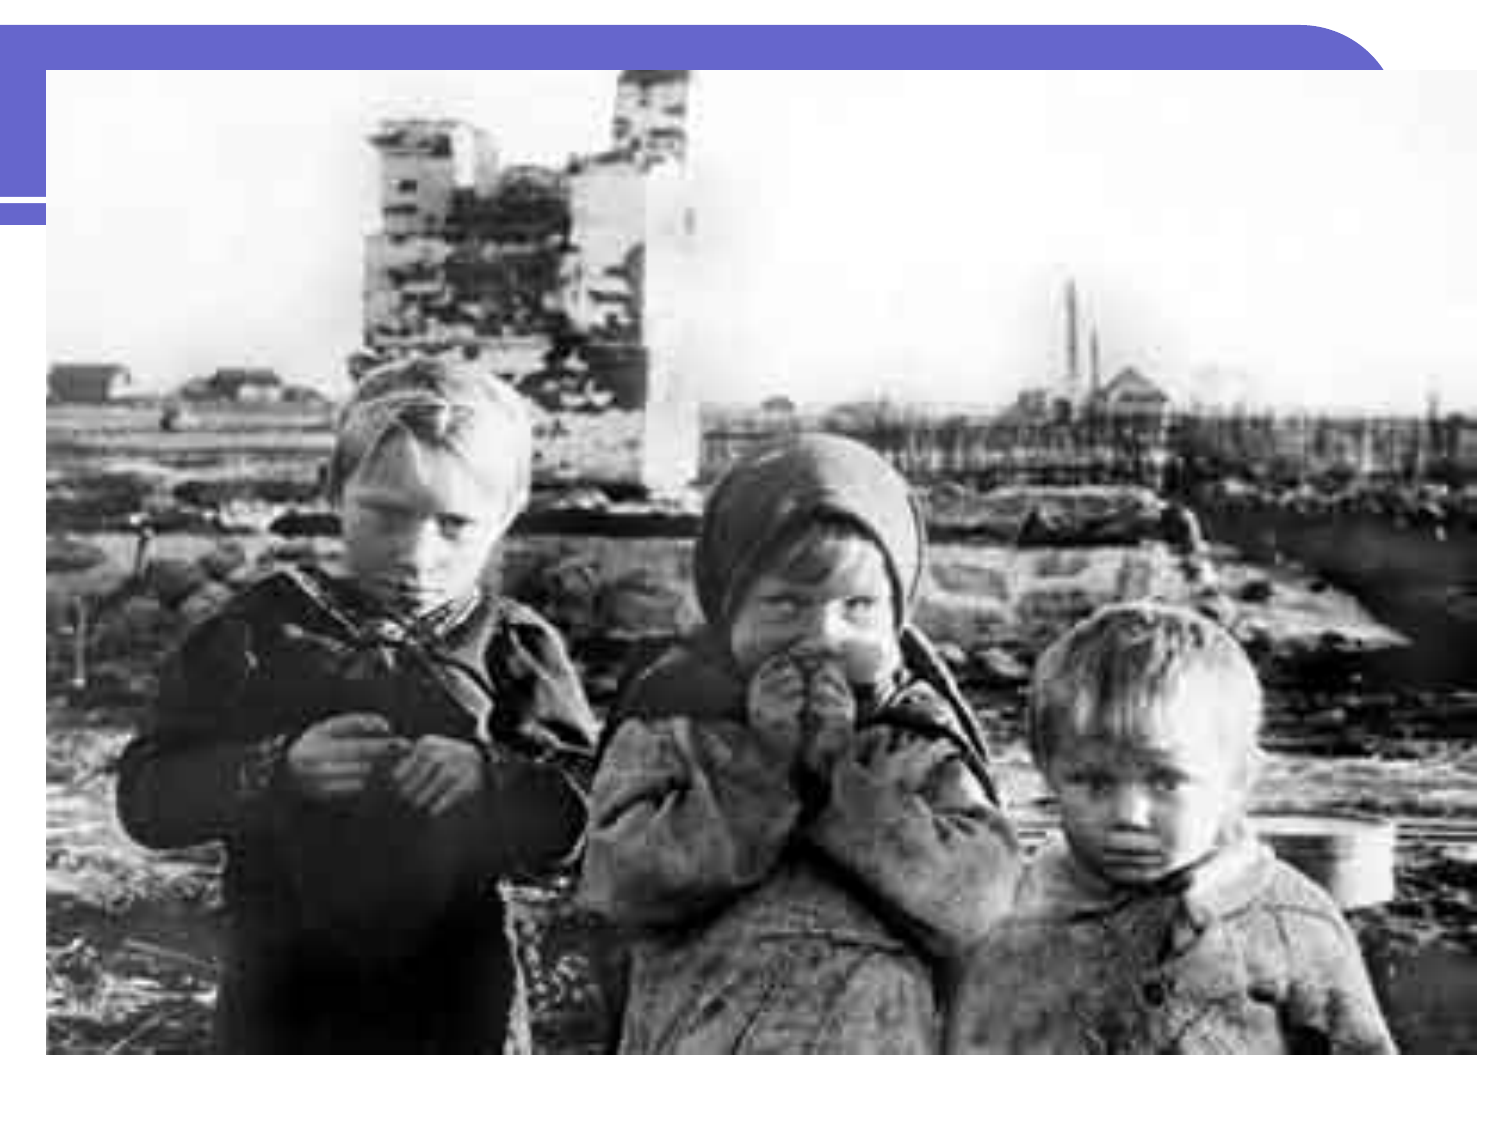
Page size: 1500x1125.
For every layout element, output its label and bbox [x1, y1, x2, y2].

picture [46, 70, 1477, 1055]
